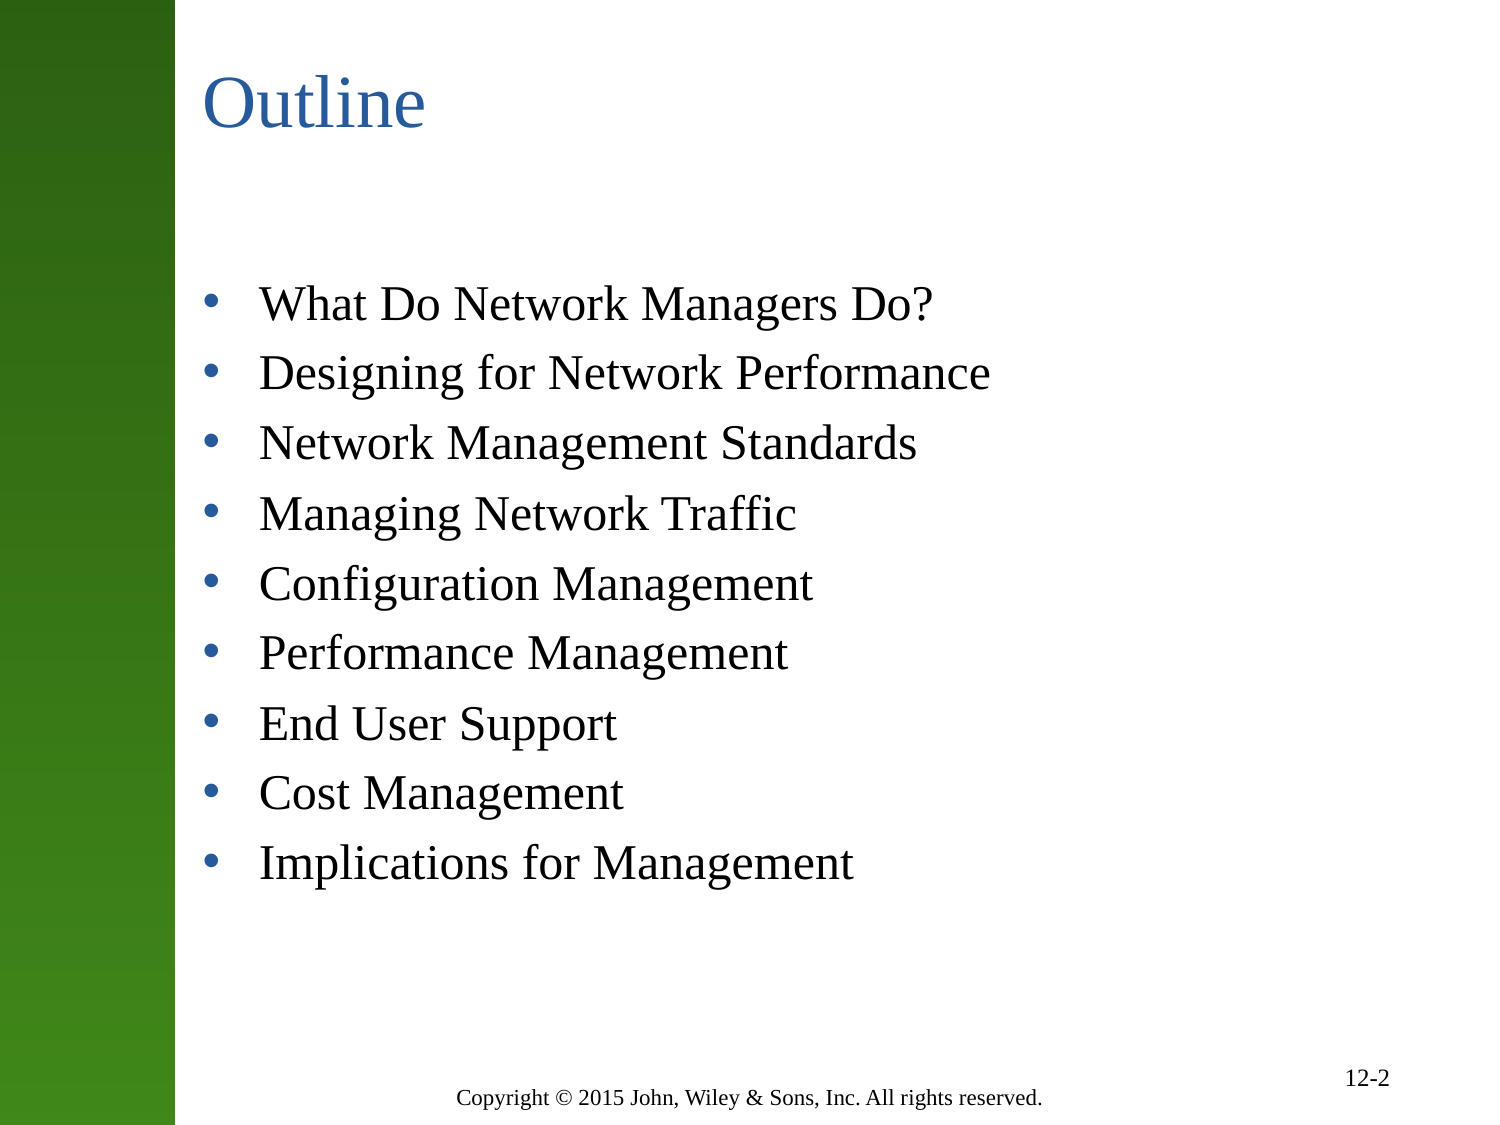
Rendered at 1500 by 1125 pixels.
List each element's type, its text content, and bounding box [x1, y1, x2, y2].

title Outline [187, 45, 1450, 233]
list What Do Network Managers Do? Designing for Network Performance Network Management Standards Managing Network Traffic Configuration Management Performance Management End User Support Cost Management Implications for Management [187, 262, 1450, 1005]
